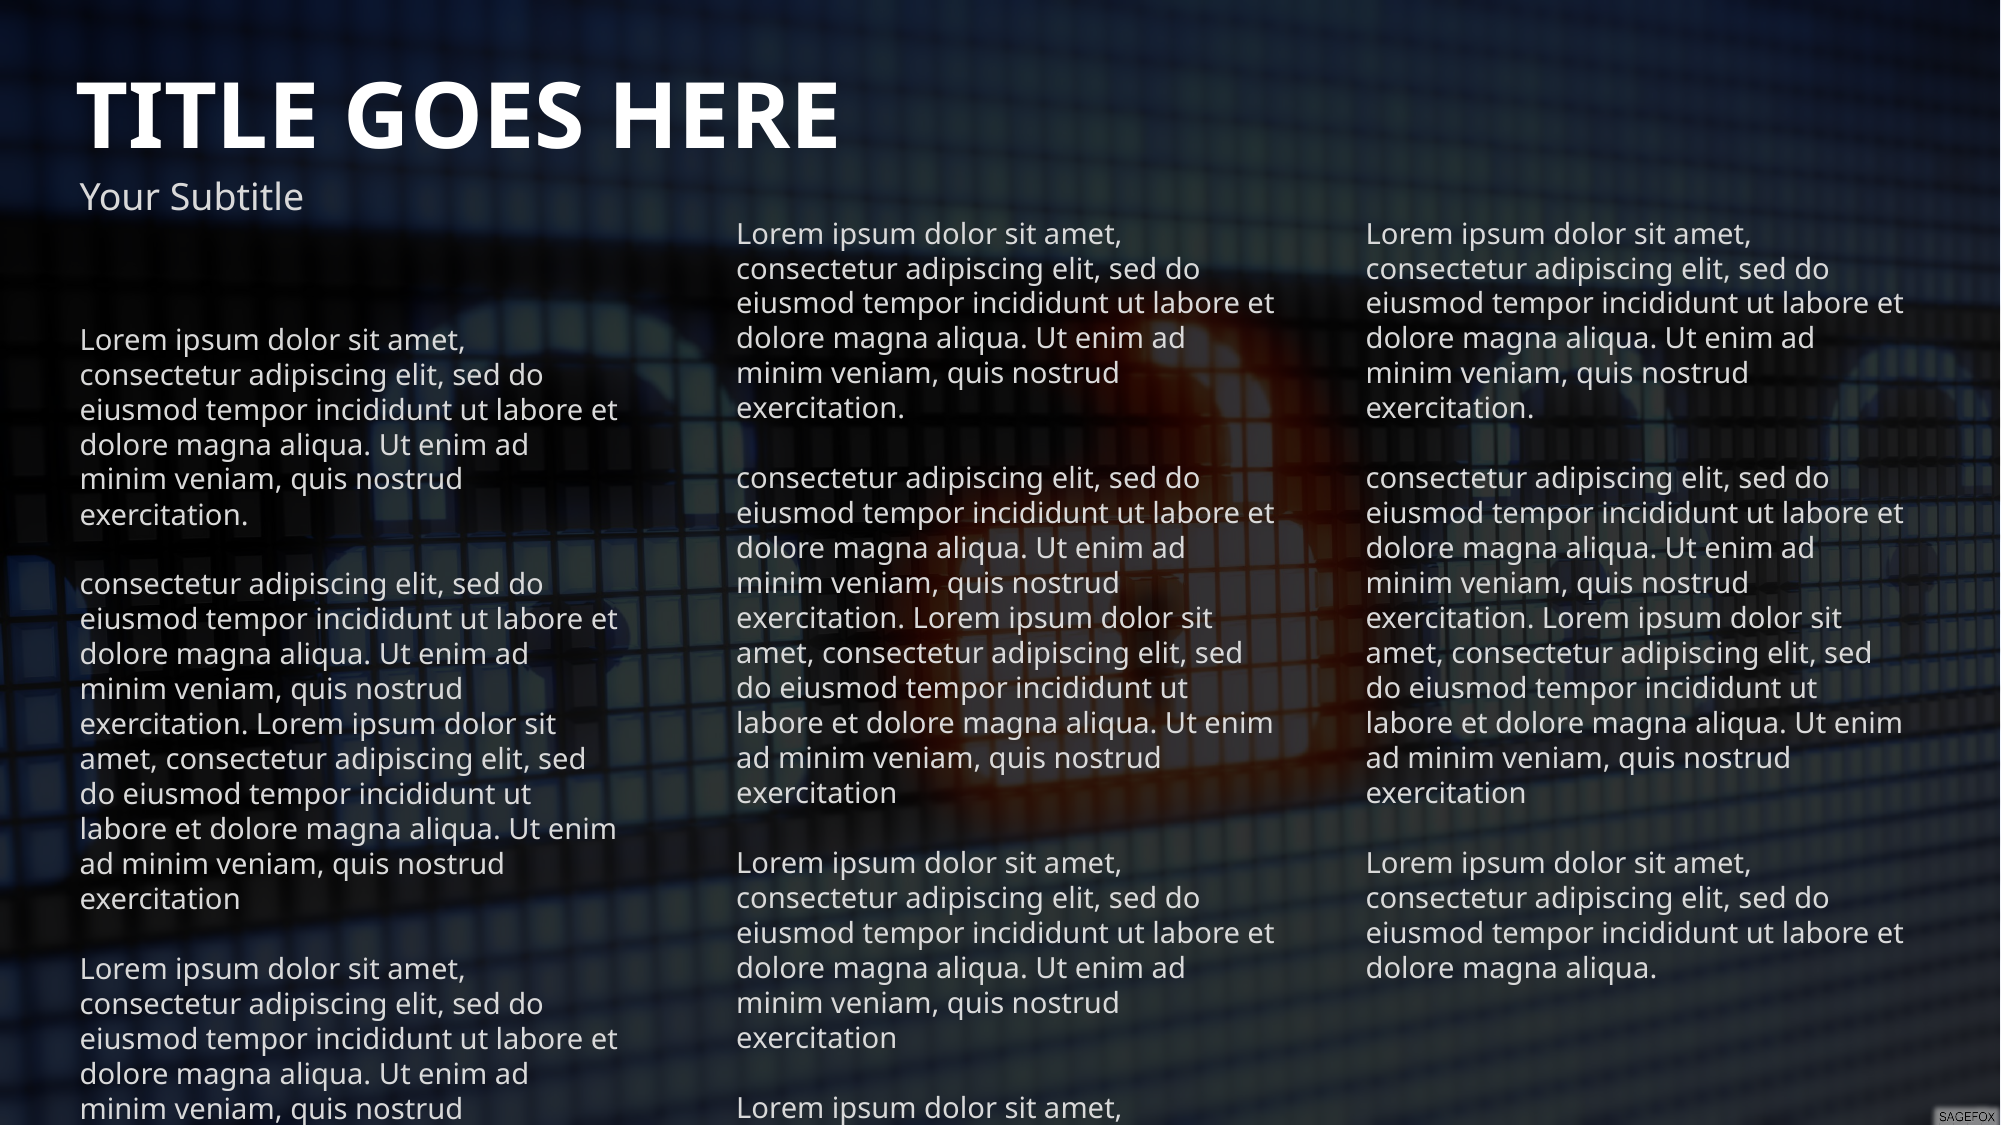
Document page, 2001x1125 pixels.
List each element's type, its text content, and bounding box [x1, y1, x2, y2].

text_box Lorem ipsum dolor sit amet, consectetur adipiscing elit, sed do eiusmod tempor incididunt ut labore et dolore magna aliqua. Ut enim ad minim veniam, quis nostrud exercitation. consectetur adipiscing elit, sed do eiusmod tempor incididunt ut labore et dolore magna aliqua. Ut enim ad minim veniam, quis nostrud exercitation. Lorem ipsum dolor sit amet, consectetur adipiscing elit, sed do eiusmod tempor incididunt ut labore et dolore magna aliqua. Ut enim ad minim veniam, quis nostrud exercitation Lorem ipsum dolor sit amet, consectetur adipiscing elit, sed do eiusmod tempor incididunt ut labore et dolore magna aliqua. [1350, 207, 1921, 992]
picture [0, 0, 2001, 1125]
text_box Lorem ipsum dolor sit amet, consectetur adipiscing elit, sed do eiusmod tempor incididunt ut labore et dolore magna aliqua. Ut enim ad minim veniam, quis nostrud exercitation. consectetur adipiscing elit, sed do eiusmod tempor incididunt ut labore et dolore magna aliqua. Ut enim ad minim veniam, quis nostrud exercitation. Lorem ipsum dolor sit amet, consectetur adipiscing elit, sed do eiusmod tempor incididunt ut labore et dolore magna aliqua. Ut enim ad minim veniam, quis nostrud exercitation Lorem ipsum dolor sit amet, consectetur adipiscing elit, sed do eiusmod tempor incididunt ut labore et dolore magna aliqua. Ut enim ad minim veniam, quis nostrud exercitation Lorem ipsum dolor sit amet, consectetur adipiscing elit, sed do eiusmod. [721, 207, 1292, 1125]
picture [1936, 1111, 1997, 1125]
text_box Lorem ipsum dolor sit amet, consectetur adipiscing elit, sed do eiusmod tempor incididunt ut labore et dolore magna aliqua. Ut enim ad minim veniam, quis nostrud exercitation. consectetur adipiscing elit, sed do eiusmod tempor incididunt ut labore et dolore magna aliqua. Ut enim ad minim veniam, quis nostrud exercitation. Lorem ipsum dolor sit amet, consectetur adipiscing elit, sed do eiusmod tempor incididunt ut labore et dolore magna aliqua. Ut enim ad minim veniam, quis nostrud exercitation Lorem ipsum dolor sit amet, consectetur adipiscing elit, sed do eiusmod tempor incididunt ut labore et dolore magna aliqua. Ut enim ad minim veniam, quis nostrud exercitation. [64, 313, 635, 1125]
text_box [60, 49, 1020, 227]
